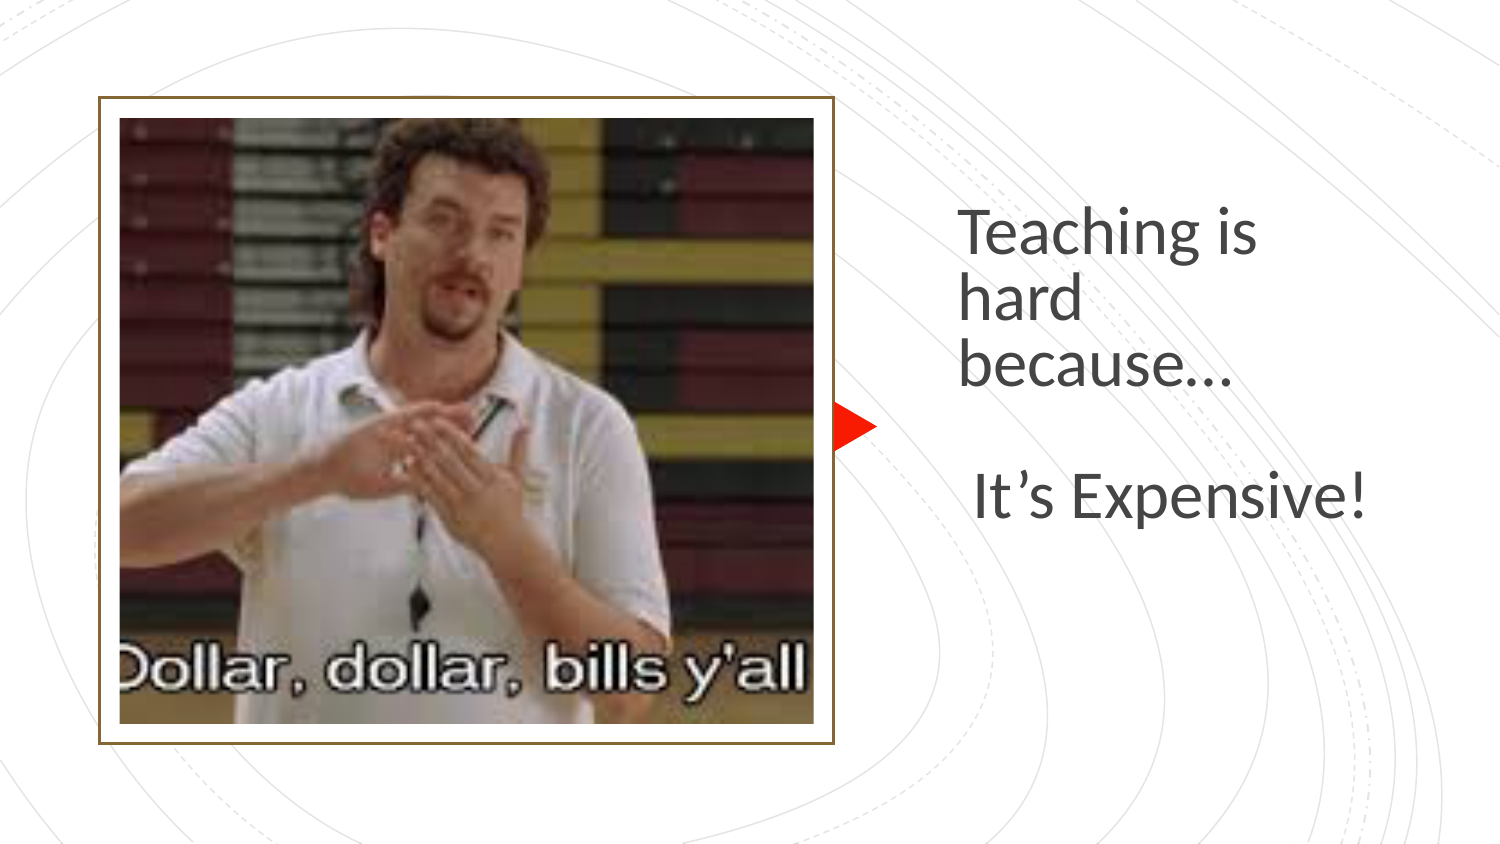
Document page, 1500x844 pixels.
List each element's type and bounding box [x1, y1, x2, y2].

list [119, 117, 814, 724]
text_box [0, 0, 1500, 844]
